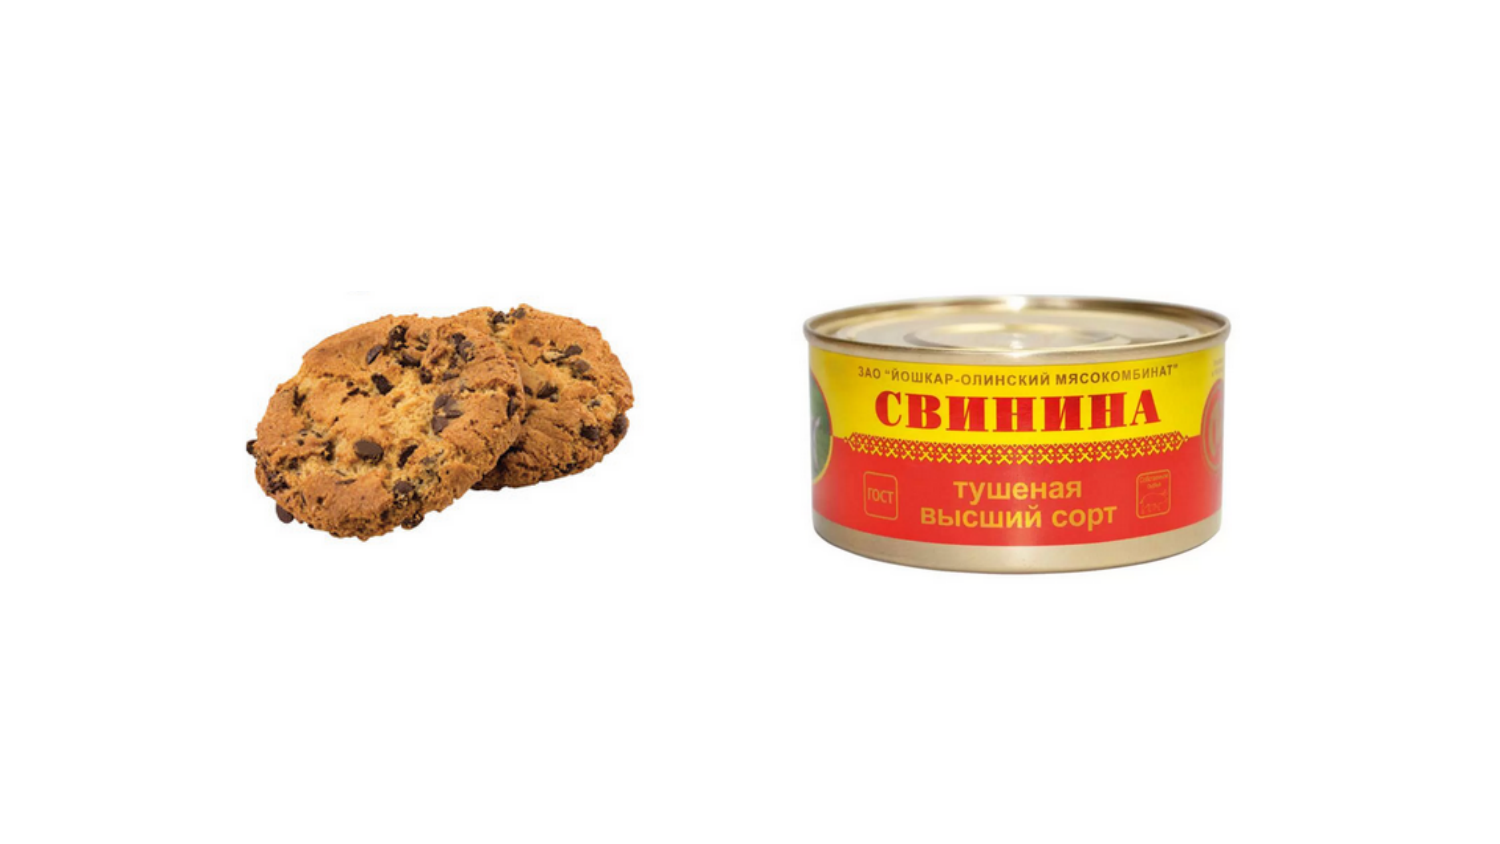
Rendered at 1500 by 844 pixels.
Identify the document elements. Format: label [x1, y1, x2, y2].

picture [773, 268, 1269, 594]
picture [241, 291, 644, 552]
